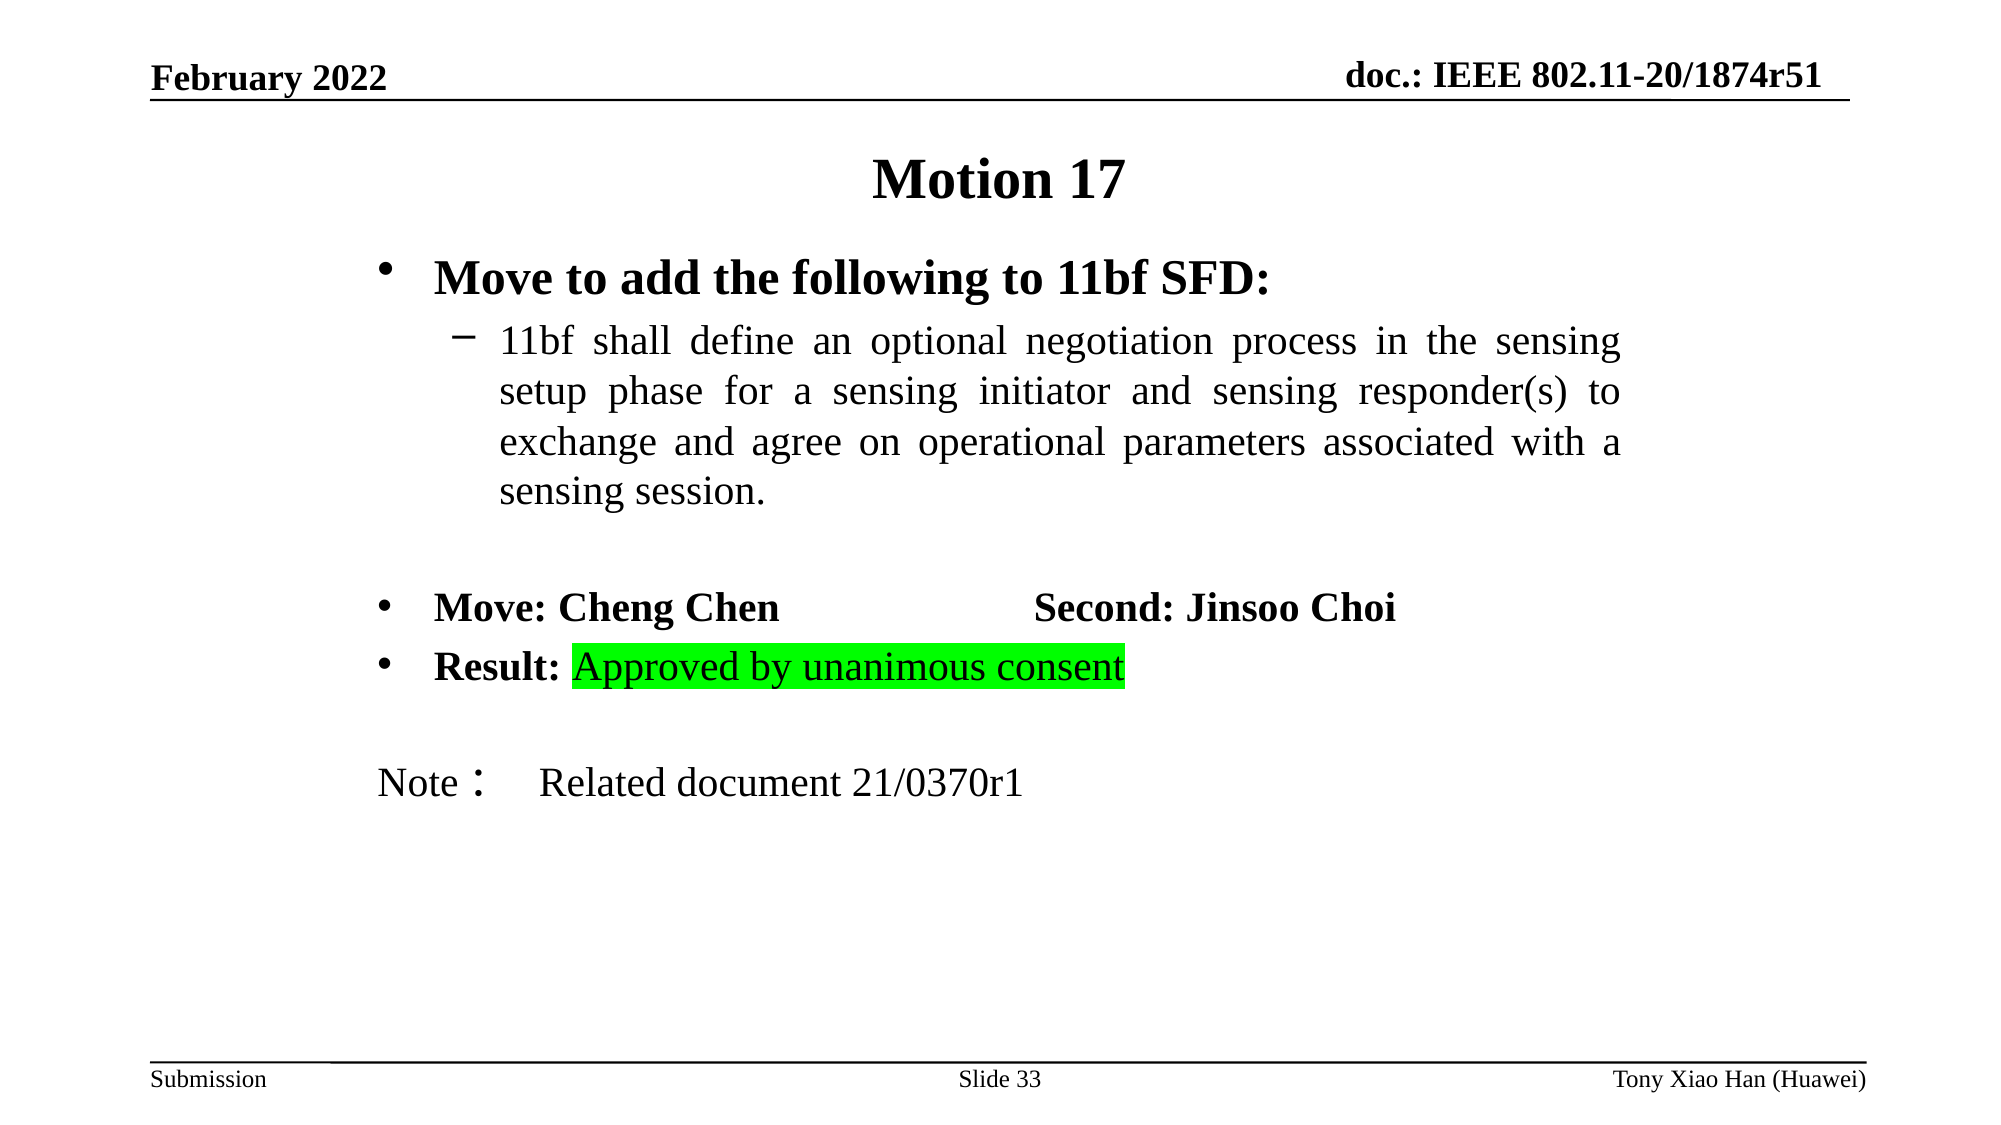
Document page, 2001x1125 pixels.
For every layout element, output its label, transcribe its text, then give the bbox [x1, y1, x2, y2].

text_box Motion 17 [362, 87, 1638, 237]
text_box Move to add the following to 11bf SFD: 11bf shall define an optional negotiation process in the sensing setup phase for a sensing initiator and sensing responder(s) to exchange and agree on operational parameters associated with a sensing session. Move: Cheng Chen Second: Jinsoo Choi Result: Approved by unanimous consent Note： Related document 21/0370r1 [362, 237, 1638, 900]
